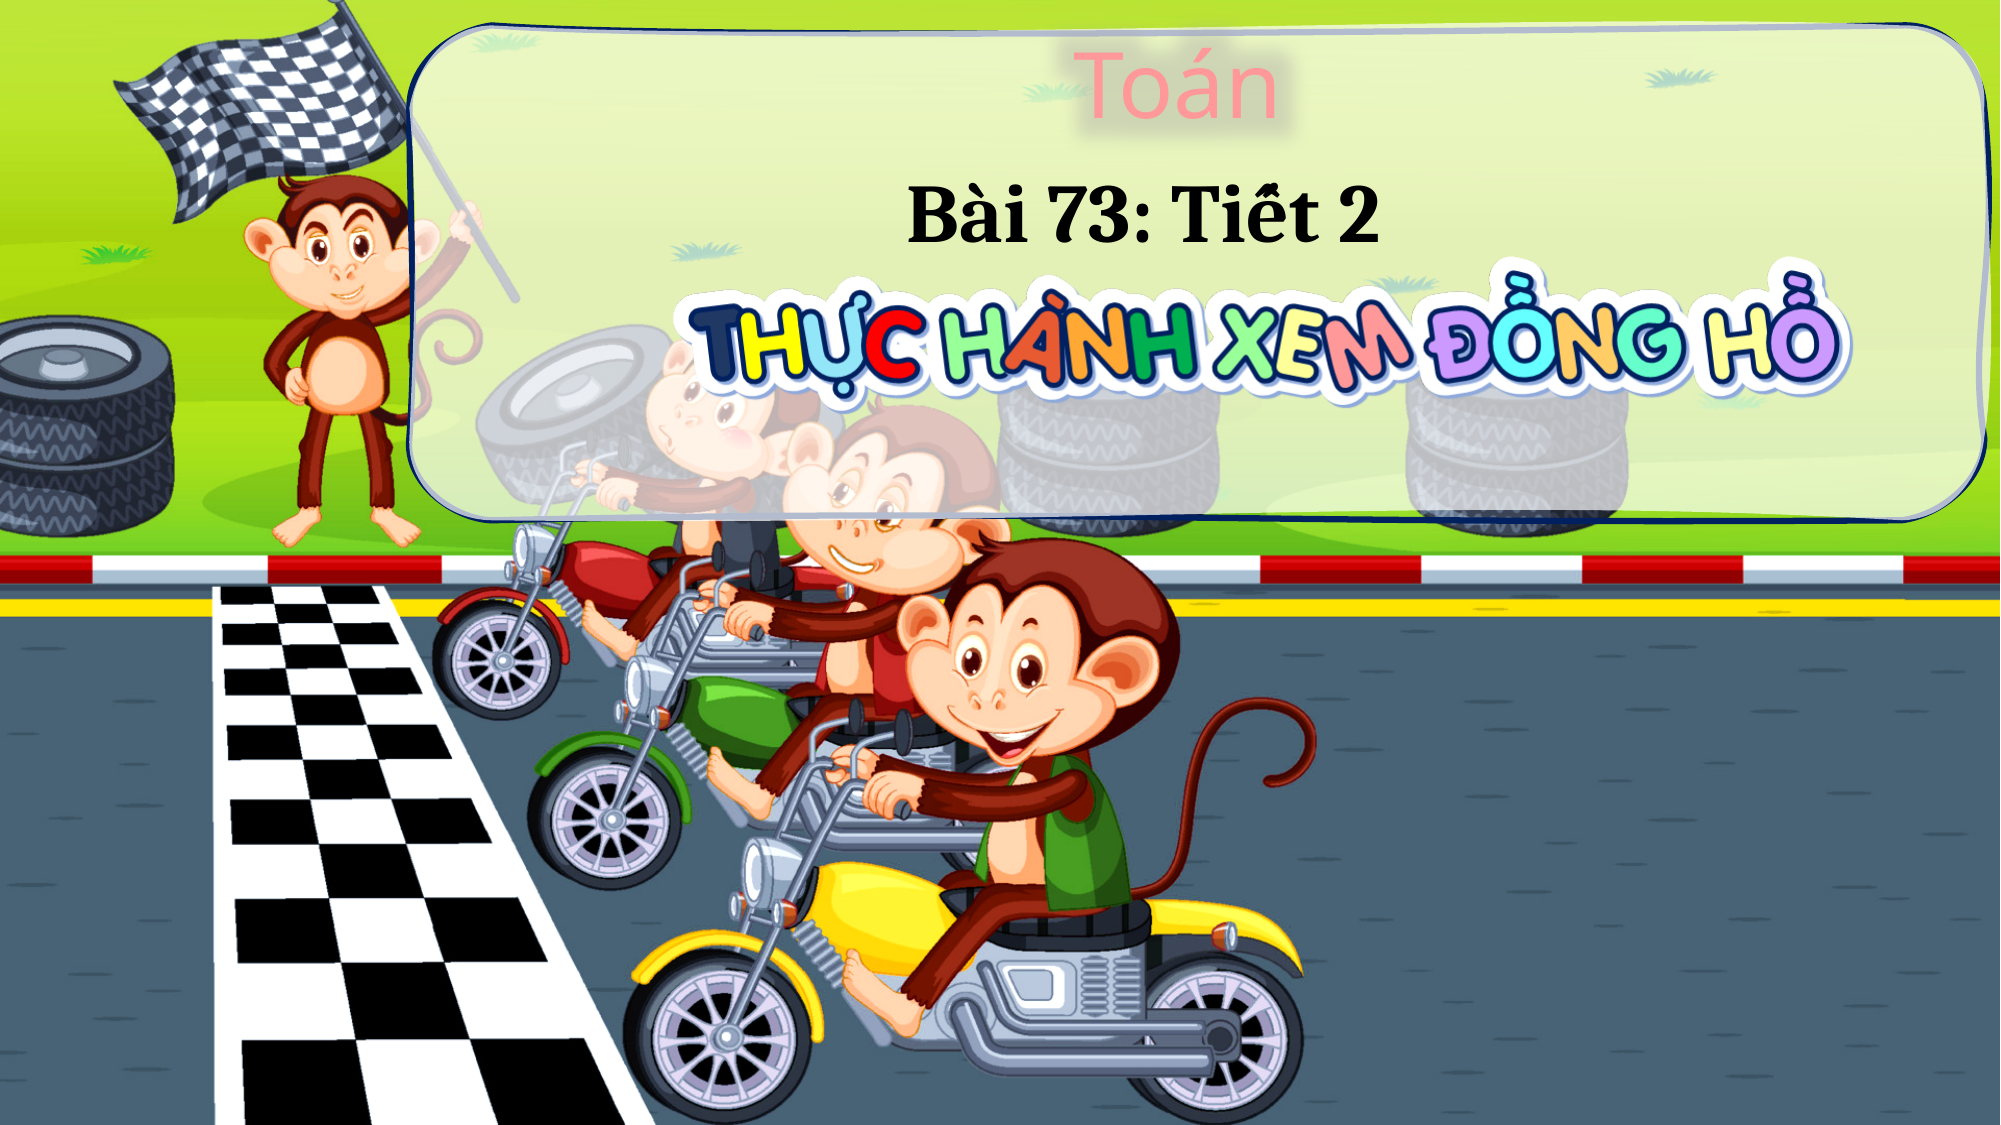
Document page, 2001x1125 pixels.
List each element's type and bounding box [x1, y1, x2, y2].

picture [654, 256, 1881, 416]
text_box [0, 0, 2000, 1125]
